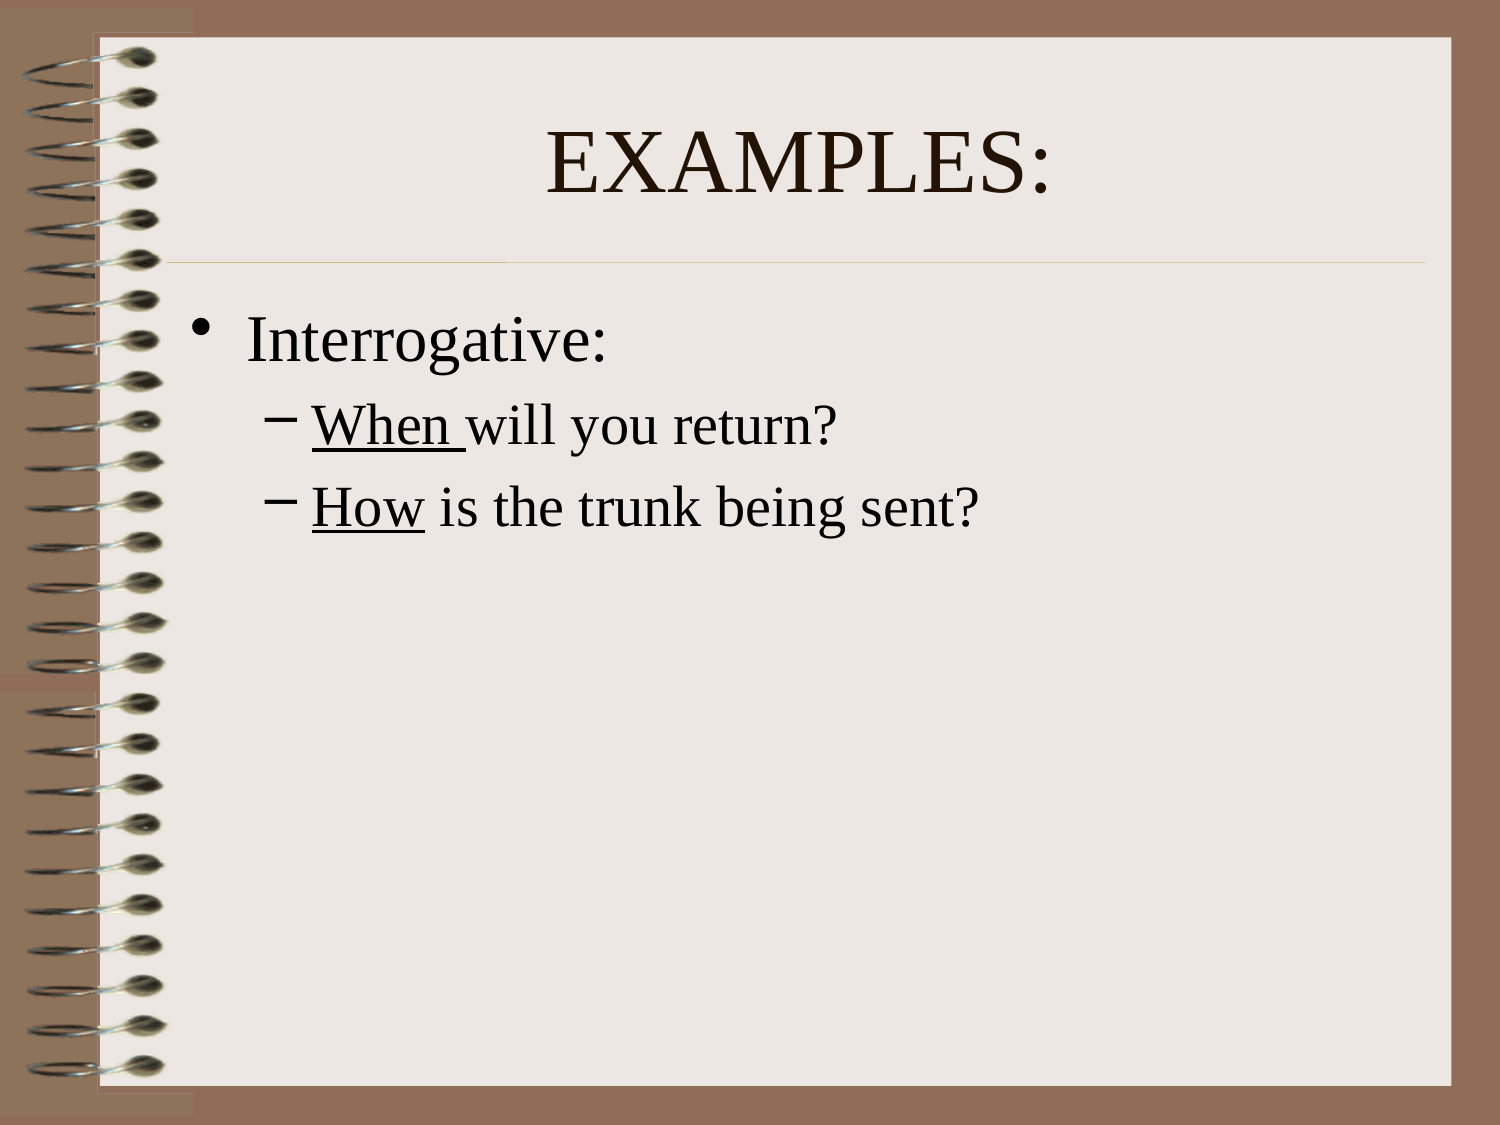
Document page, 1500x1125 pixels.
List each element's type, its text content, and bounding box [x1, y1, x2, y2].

picture [0, 8, 194, 674]
list Interrogative: When will you return? How is the trunk being sent? [174, 287, 1425, 963]
title EXAMPLES: [174, 62, 1425, 250]
picture [0, 692, 194, 1115]
